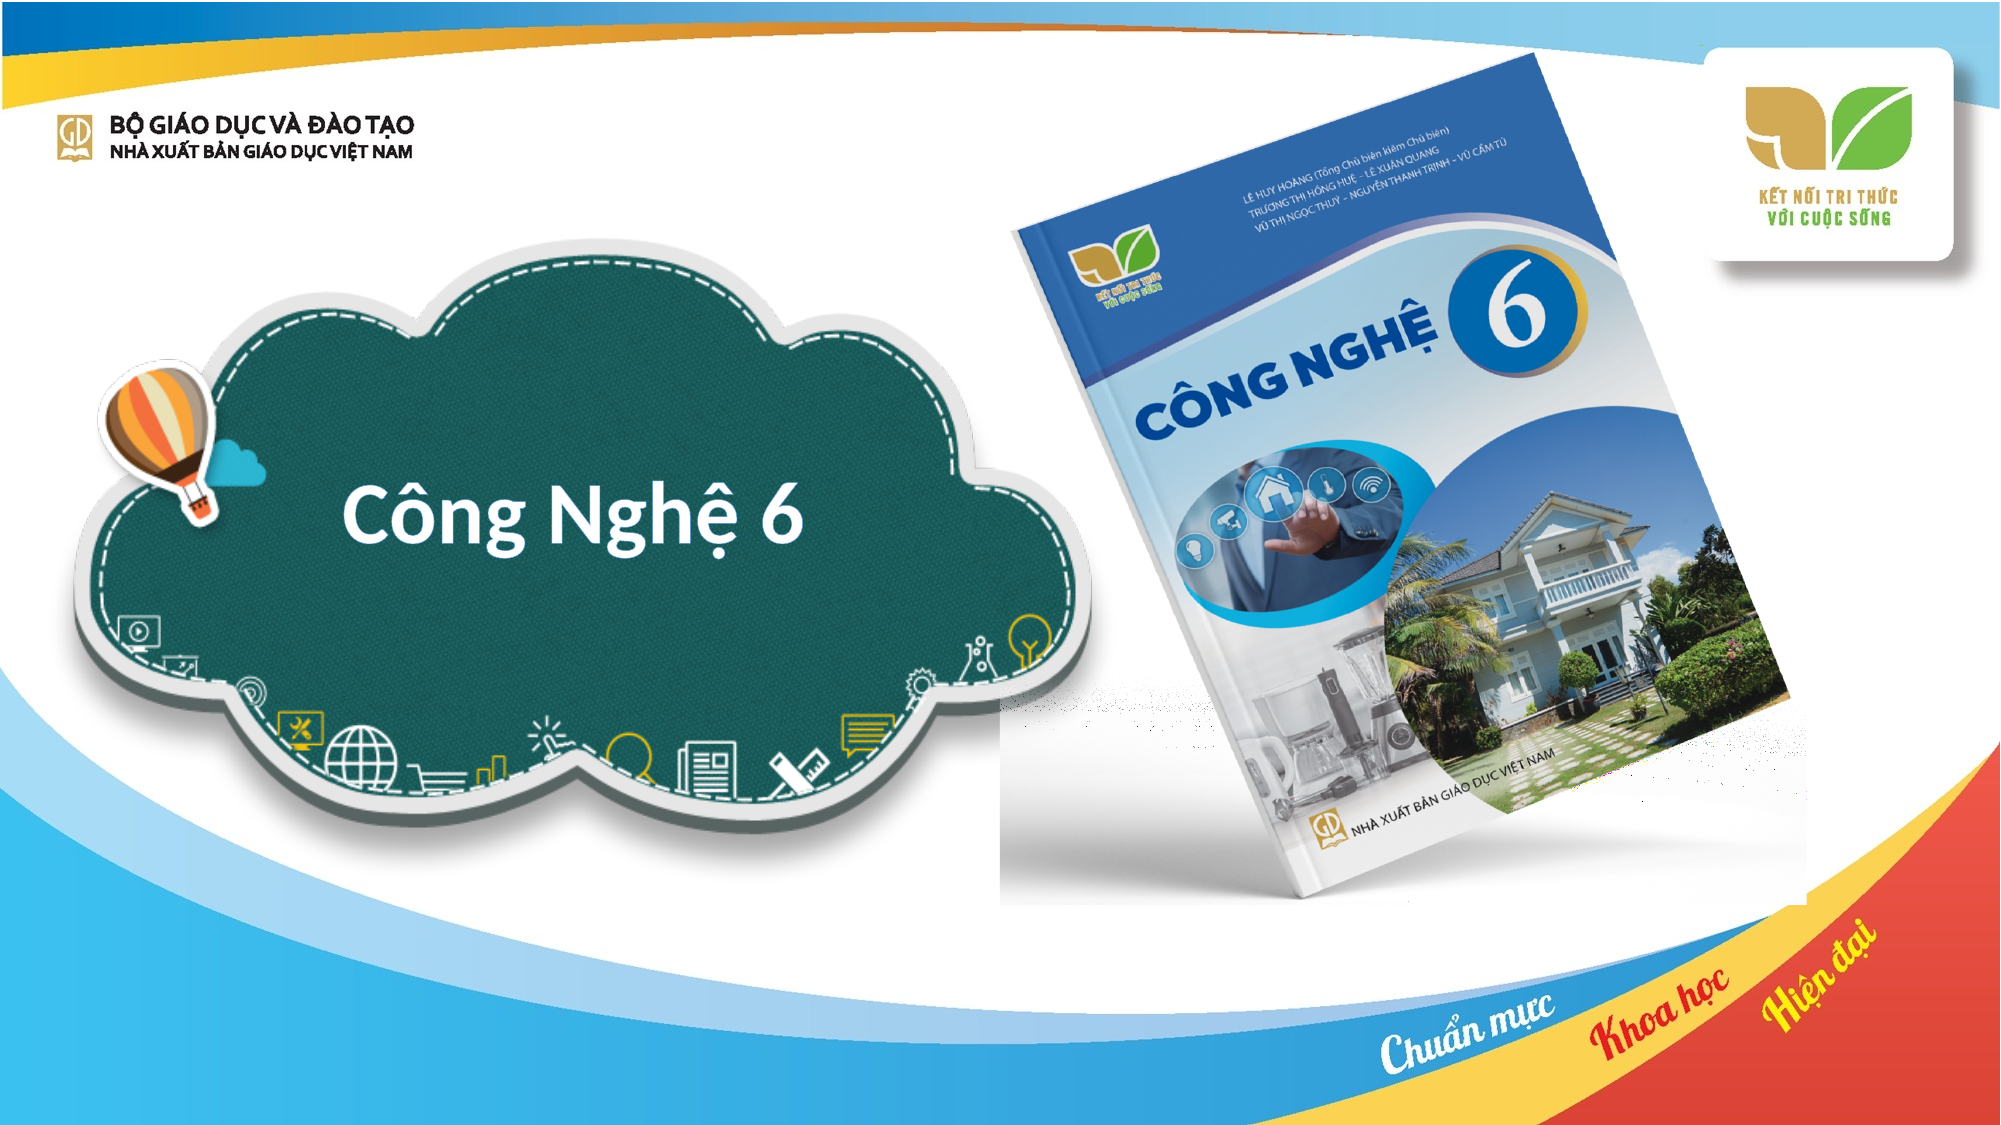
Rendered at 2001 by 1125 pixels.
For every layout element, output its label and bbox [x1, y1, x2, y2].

picture [50, 238, 1117, 886]
text_box [999, 31, 1807, 905]
text_box [0, 2, 2000, 1125]
